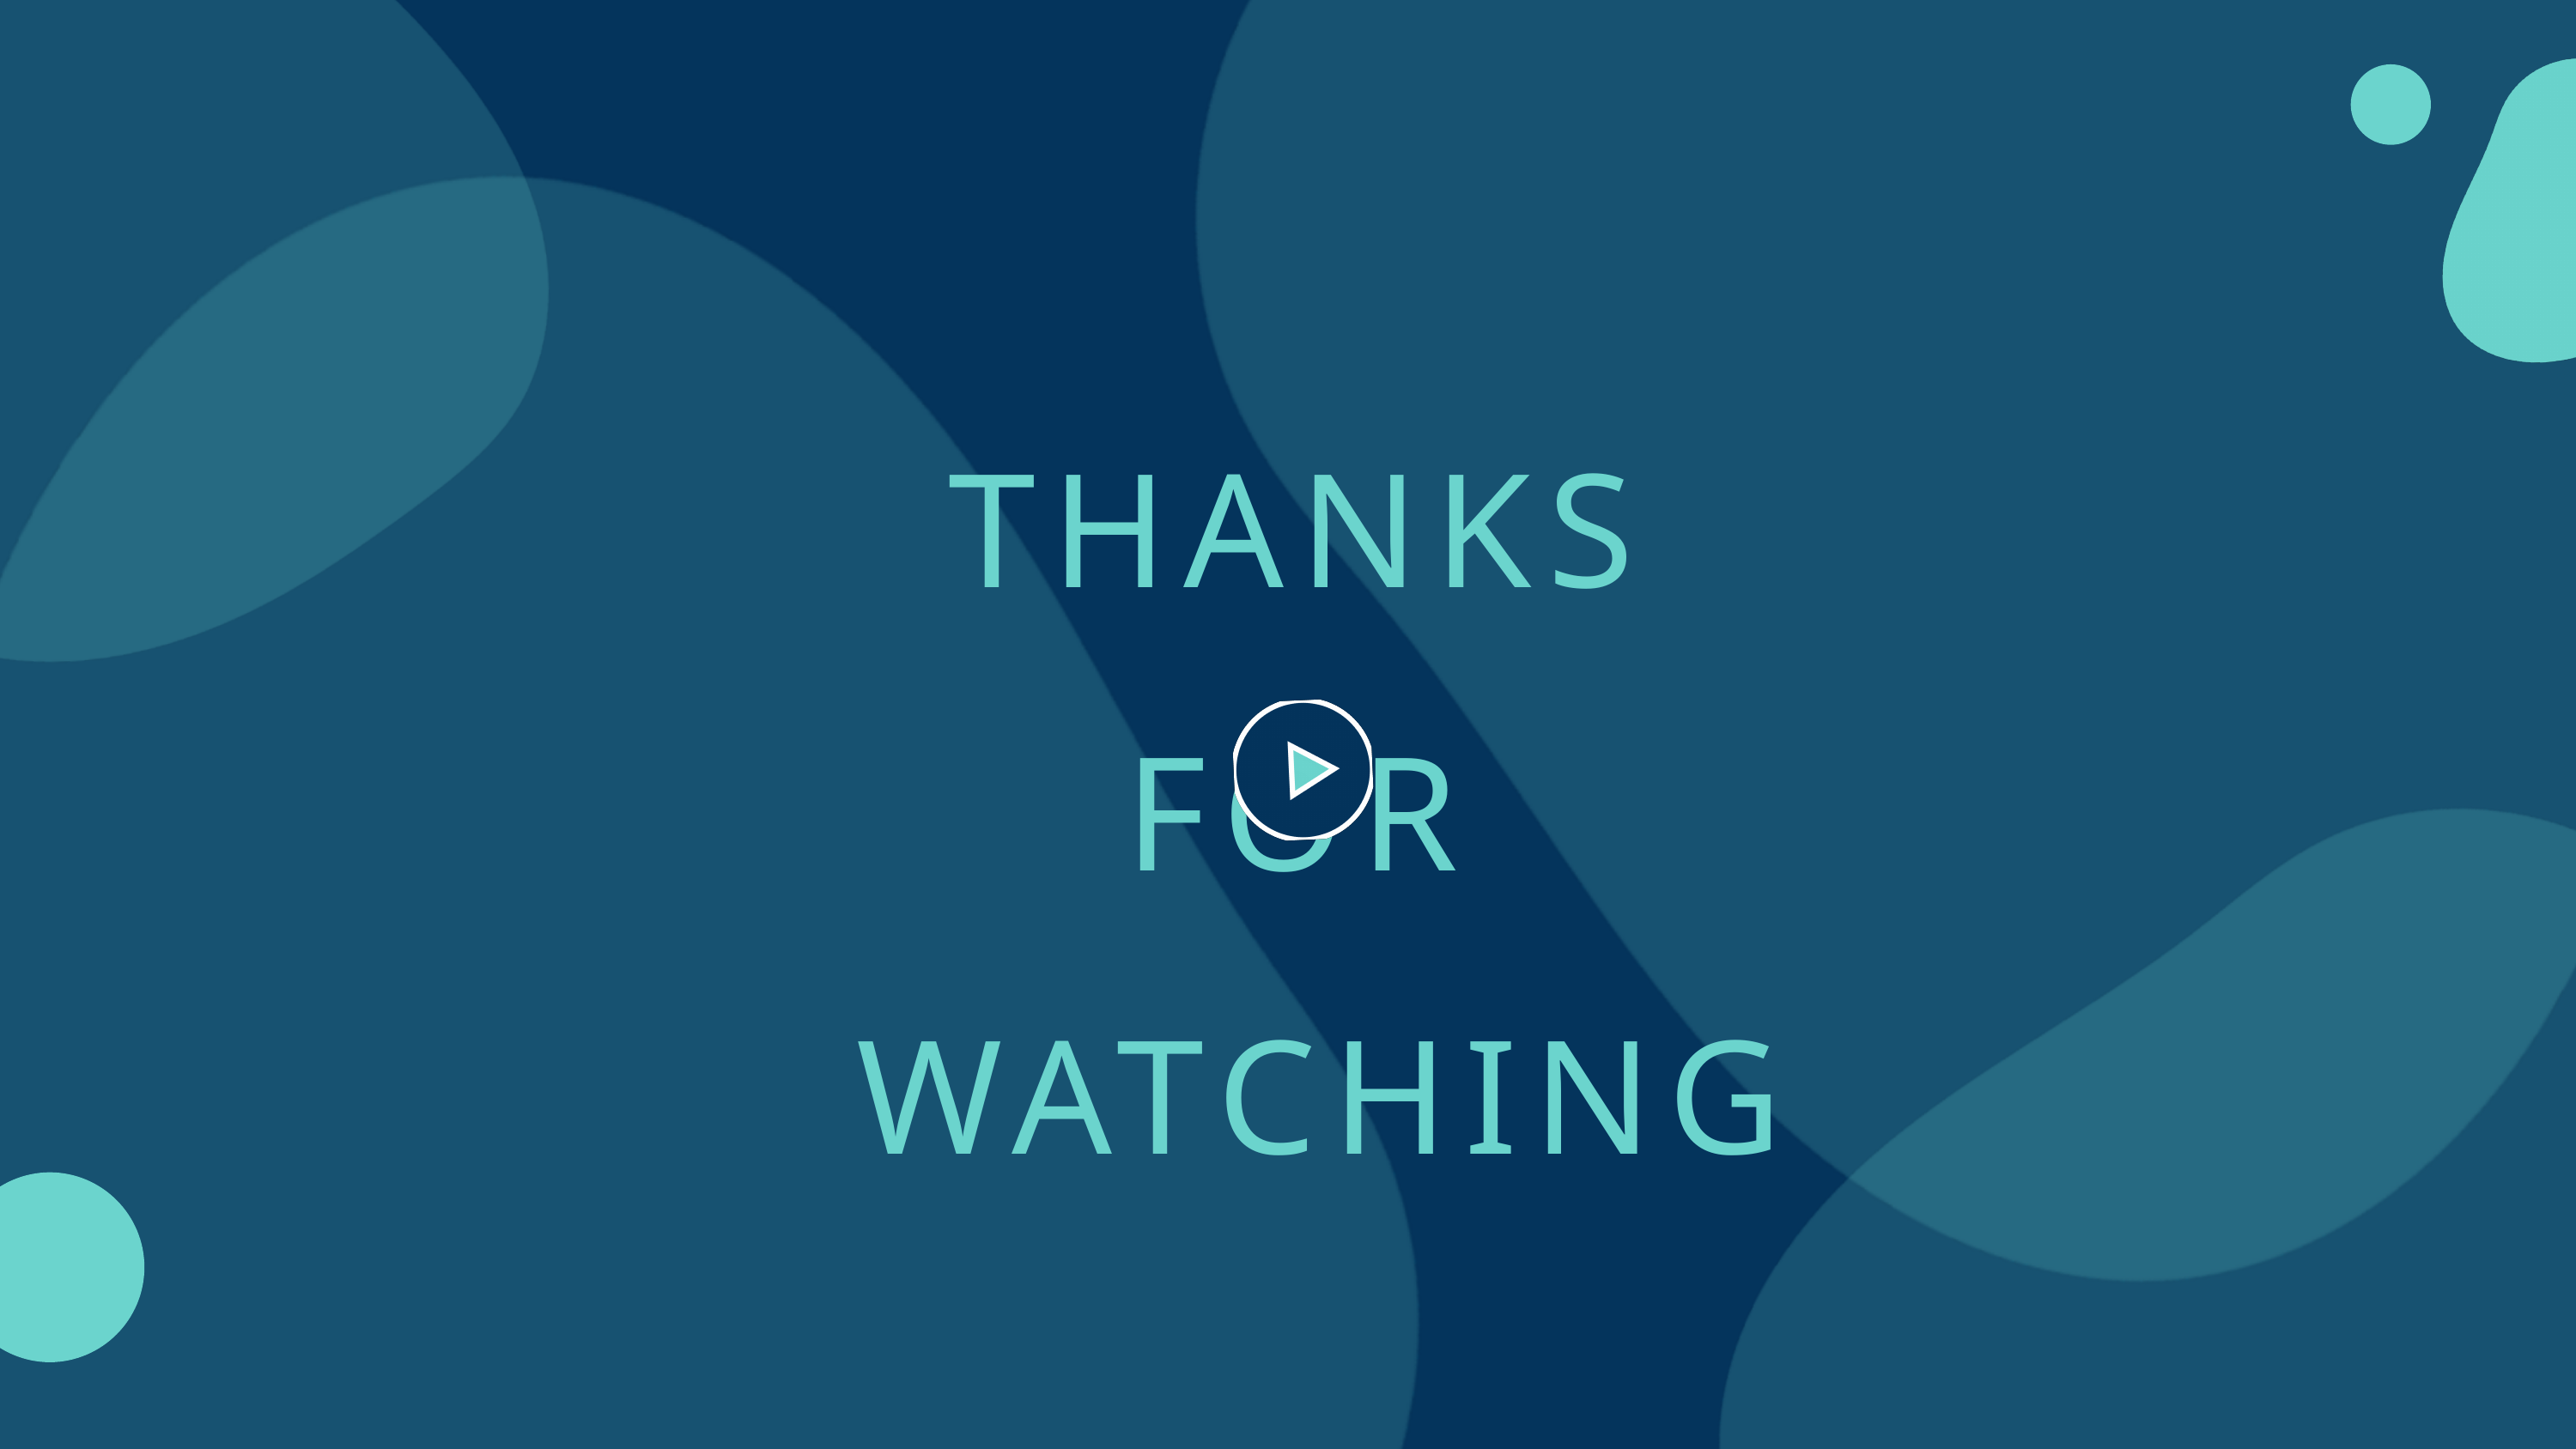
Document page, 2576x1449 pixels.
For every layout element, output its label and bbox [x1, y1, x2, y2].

text_box [2350, 64, 2432, 145]
picture [0, 0, 2576, 1449]
text_box [0, 1172, 145, 1363]
